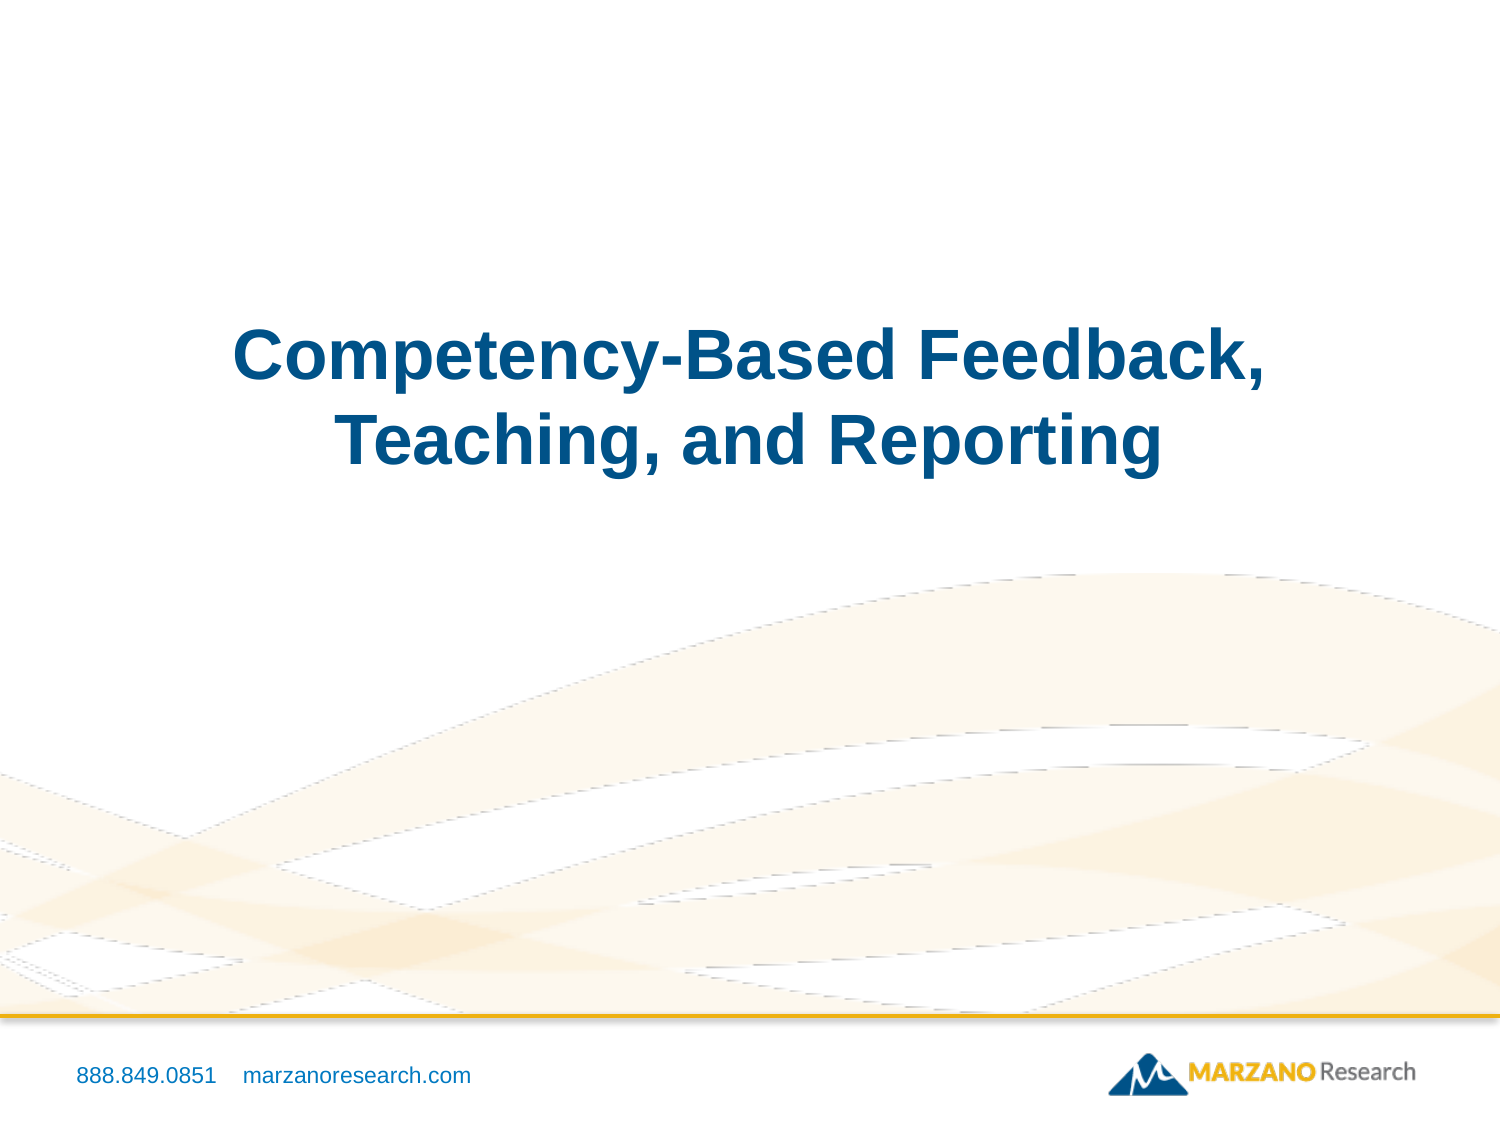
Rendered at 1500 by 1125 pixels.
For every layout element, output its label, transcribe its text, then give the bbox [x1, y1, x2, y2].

title Competency-Based Feedback, Teaching, and Reporting [75, 299, 1425, 488]
picture [1102, 1032, 1425, 1114]
